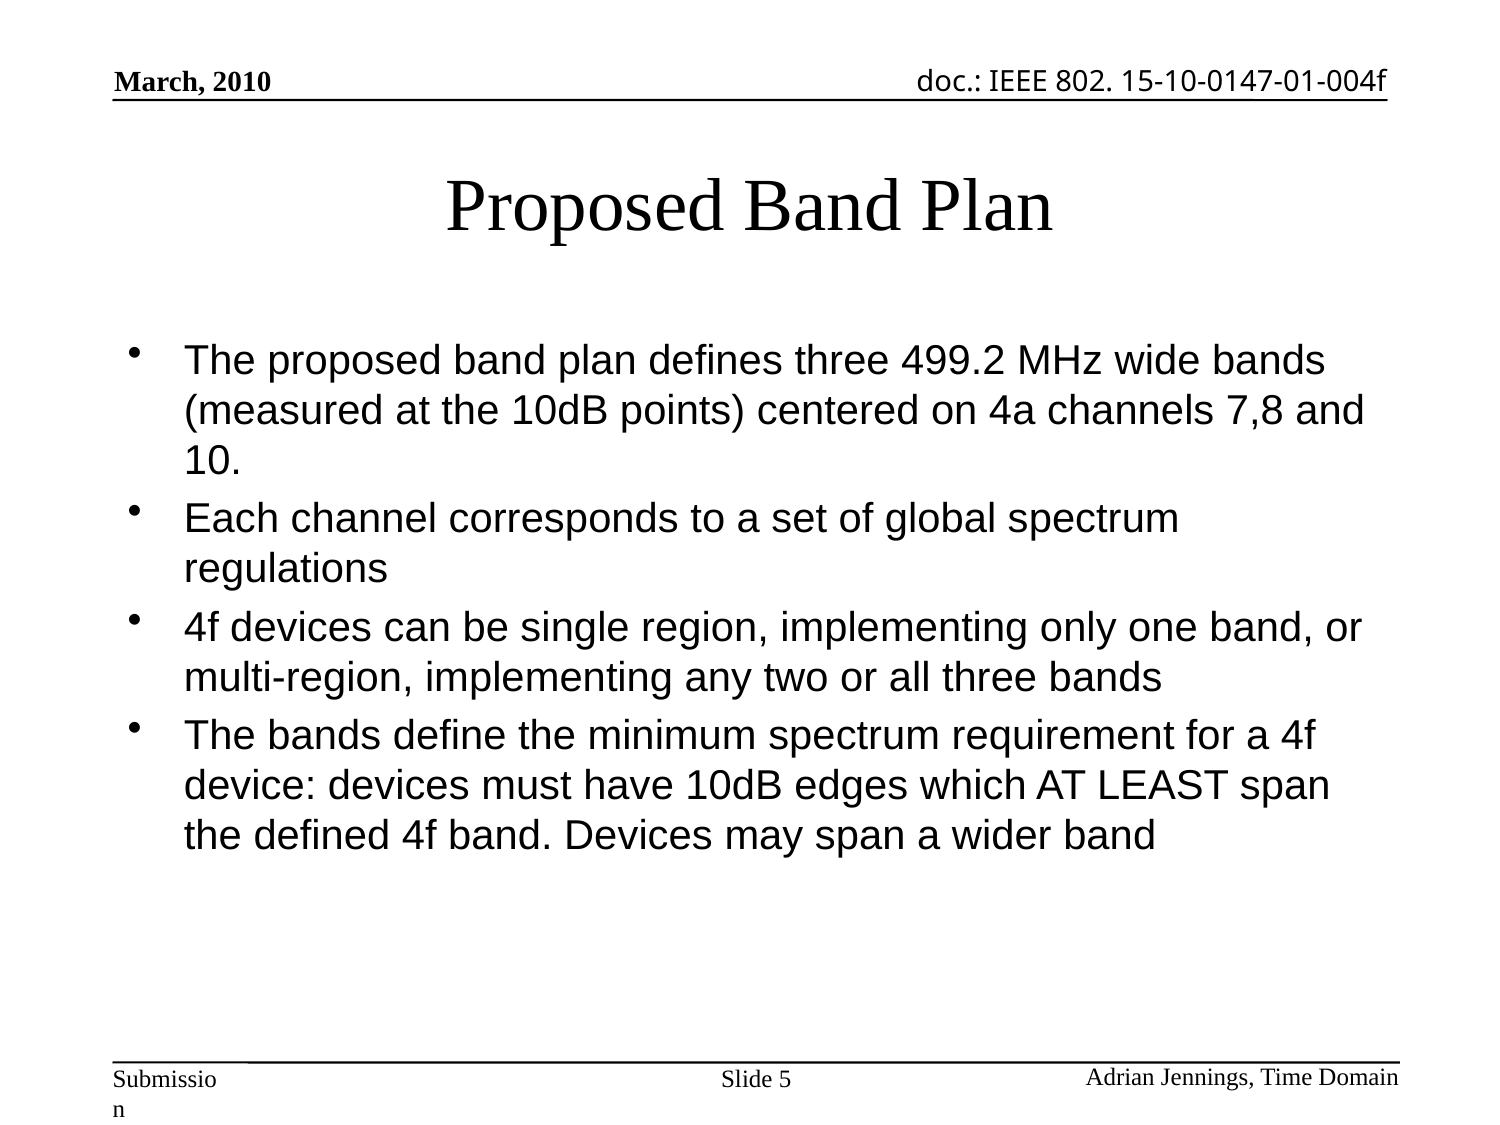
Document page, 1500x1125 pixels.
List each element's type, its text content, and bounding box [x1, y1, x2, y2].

slide_number Slide 5 [712, 1061, 800, 1093]
title Proposed Band Plan [112, 112, 1388, 288]
list The proposed band plan defines three 499.2 MHz wide bands (measured at the 10dB points) centered on 4a channels 7,8 and 10. Each channel corresponds to a set of global spectrum regulations 4f devices can be single region, implementing only one band, or multi-region, implementing any two or all three bands The bands define the minimum spectrum requirement for a 4f device: devices must have 10dB edges which AT LEAST span the defined 4f band. Devices may span a wider band [112, 324, 1388, 1001]
